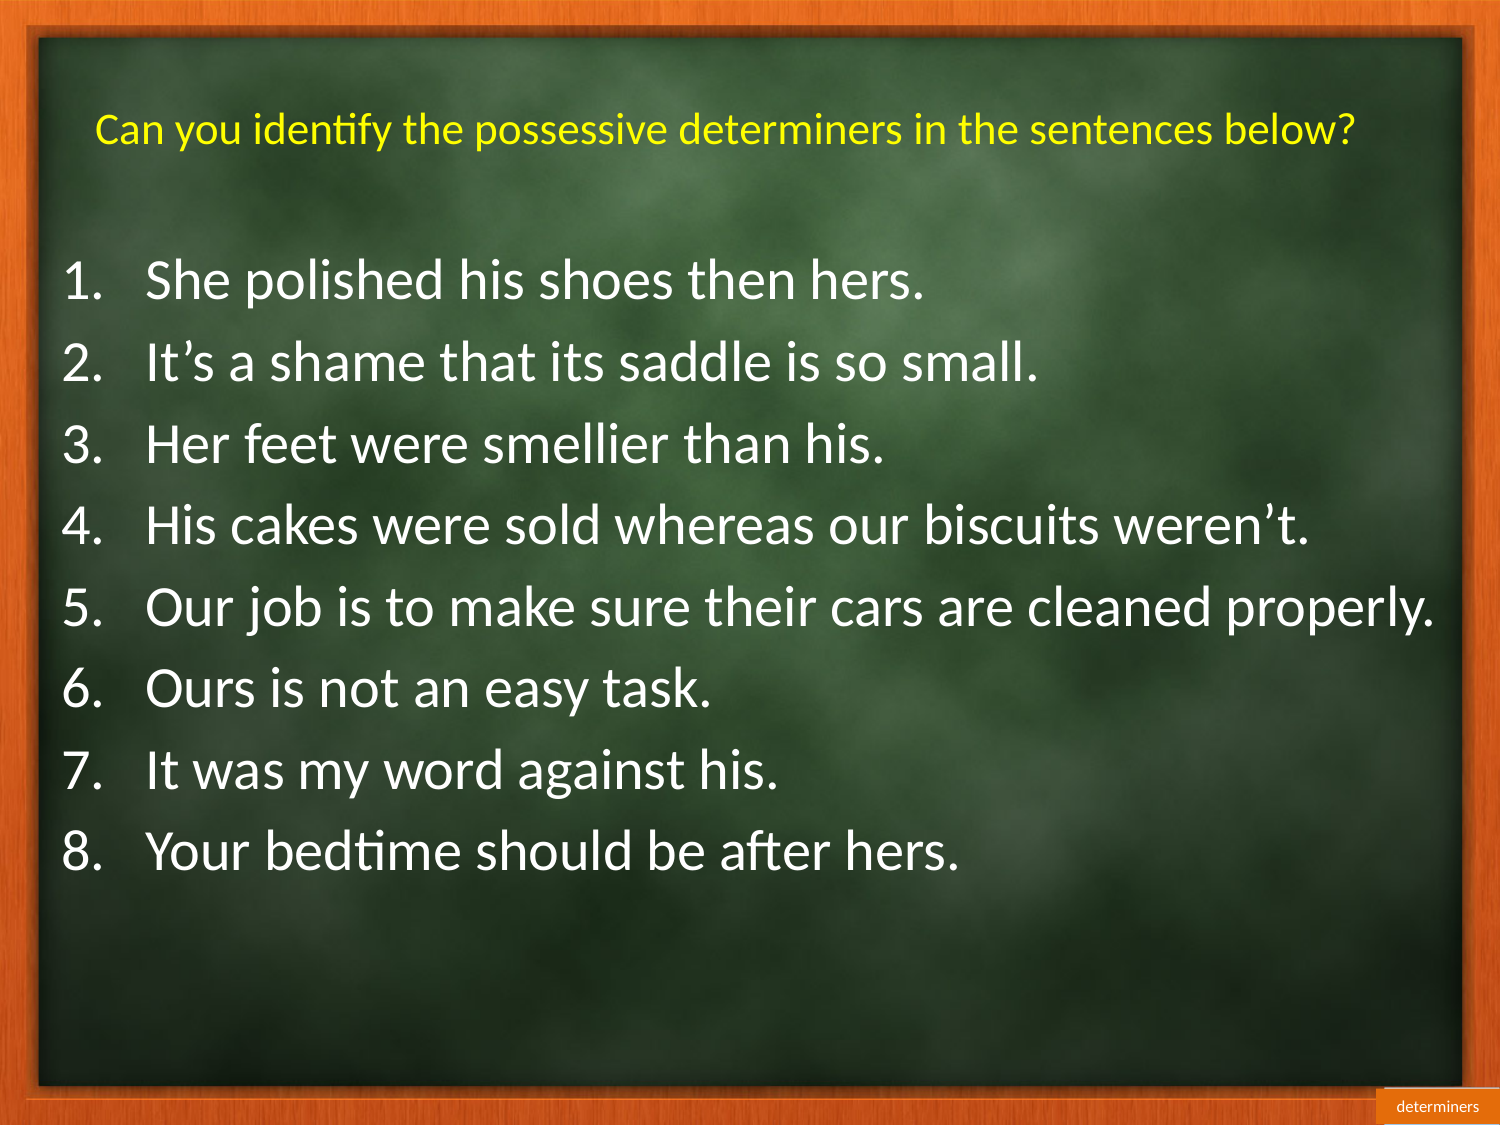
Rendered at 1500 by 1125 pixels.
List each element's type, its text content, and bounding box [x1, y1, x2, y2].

picture [0, 0, 1500, 1125]
list She polished his shoes then hers. It’s a shame that its saddle is so small. Her feet were smellier than his. His cakes were sold whereas our biscuits weren’t. Our job is to make sure their cars are cleaned properly. Ours is not an easy task. It was my word against his. Your bedtime should be after hers. [41, 231, 1484, 1005]
title Can you identify the possessive determiners in the sentences below? [75, 67, 1425, 185]
text_box determiners [1374, 1086, 1500, 1125]
